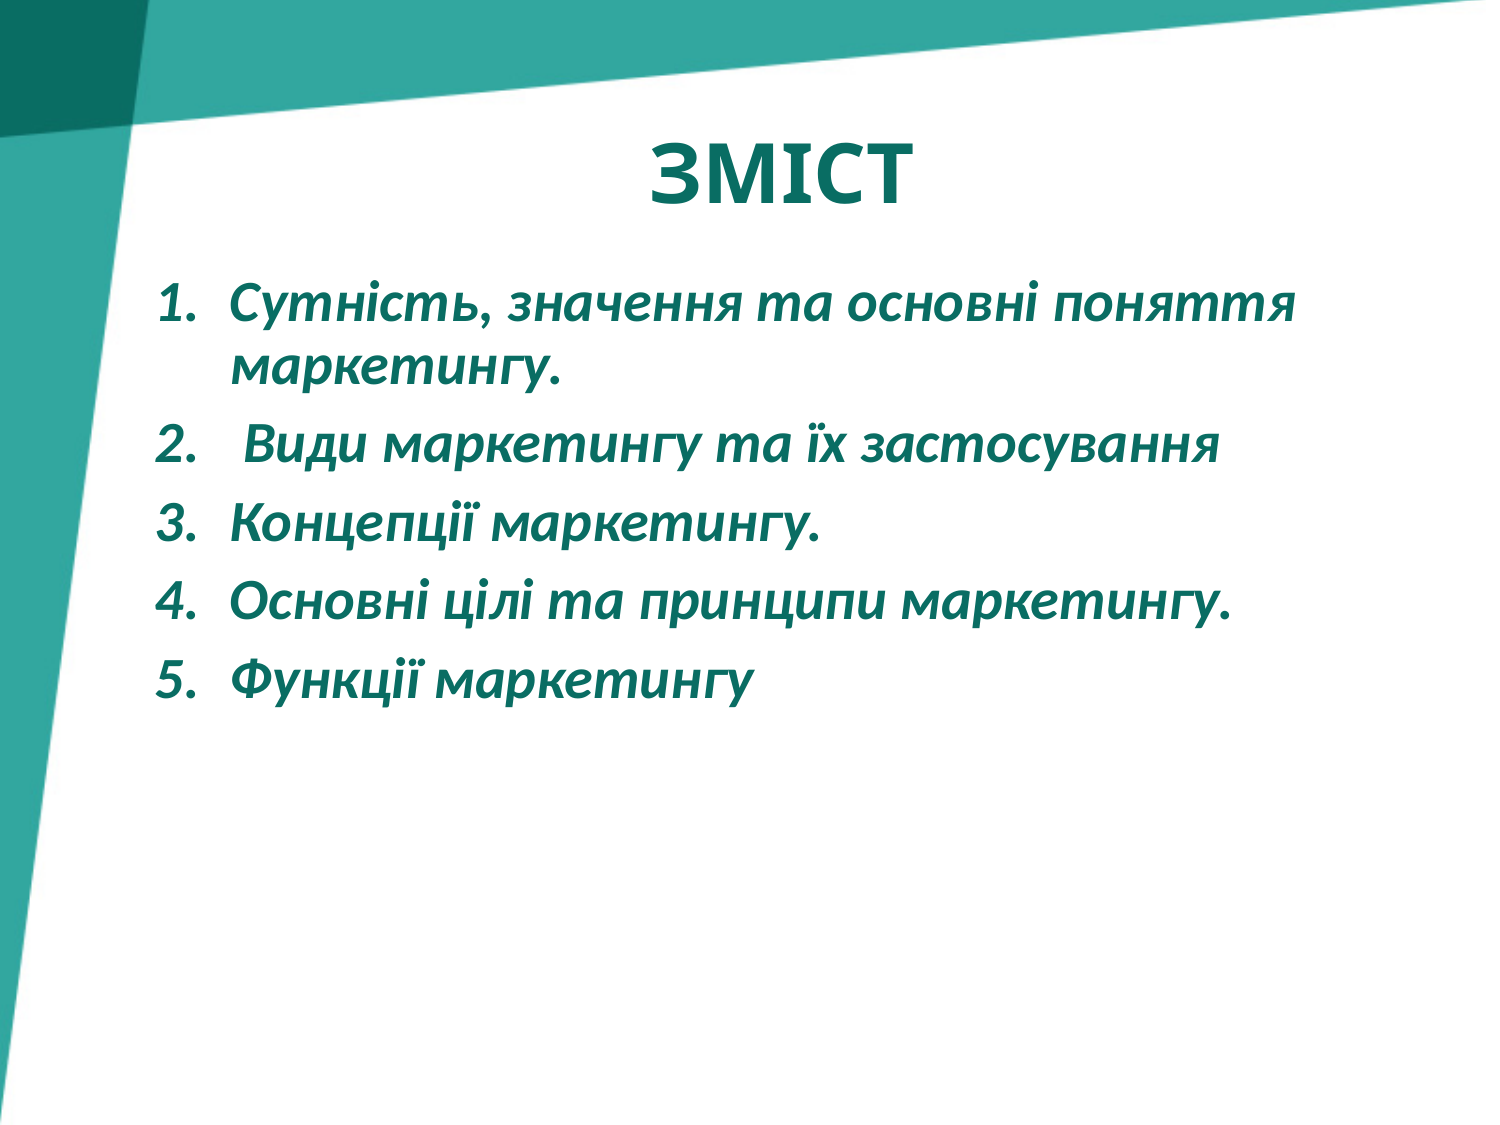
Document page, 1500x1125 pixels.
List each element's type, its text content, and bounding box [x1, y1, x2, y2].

list Сутність, значення та основні поняття маркетингу. Види маркетингу та їх застосування Концепції маркетингу. Основні цілі та принципи маркетингу. Функції маркетингу [139, 263, 1424, 1014]
picture [0, 0, 1500, 1125]
title ЗМІСТ [139, 121, 1424, 231]
